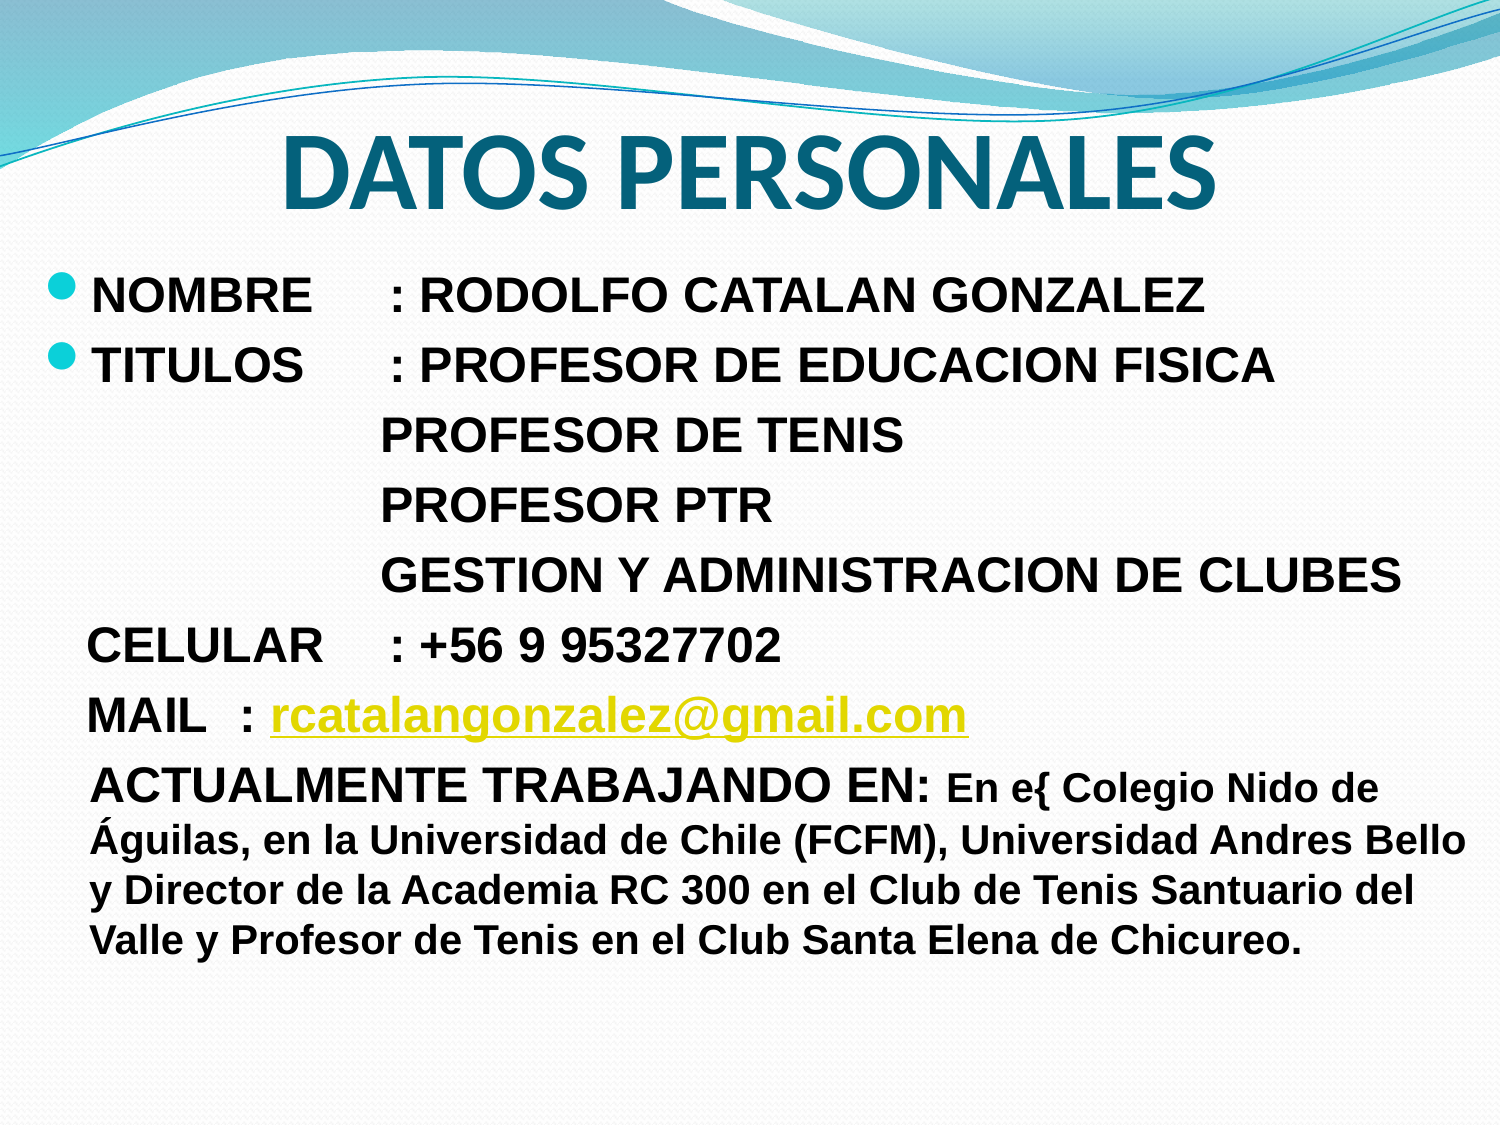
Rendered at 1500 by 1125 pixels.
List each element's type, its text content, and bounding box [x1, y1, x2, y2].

list NOMBRE : RODOLFO CATALAN GONZALEZ TITULOS : PROFESOR DE EDUCACION FISICA PROFESOR DE TENIS PROFESOR PTR GESTION Y ADMINISTRACION DE CLUBES CELULAR : +56 9 95327702 MAIL : rcatalangonzalez@gmail.com ACTUALMENTE TRABAJANDO EN: En e{ Colegio Nido de Águilas, en la Universidad de Chile (FCFM), Universidad Andres Bello y Director de la Academia RC 300 en el Club de Tenis Santuario del Valle y Profesor de Tenis en el Club Santa Elena de Chicureo. [29, 255, 1500, 1024]
title DATOS PERSONALES [75, 44, 1425, 232]
